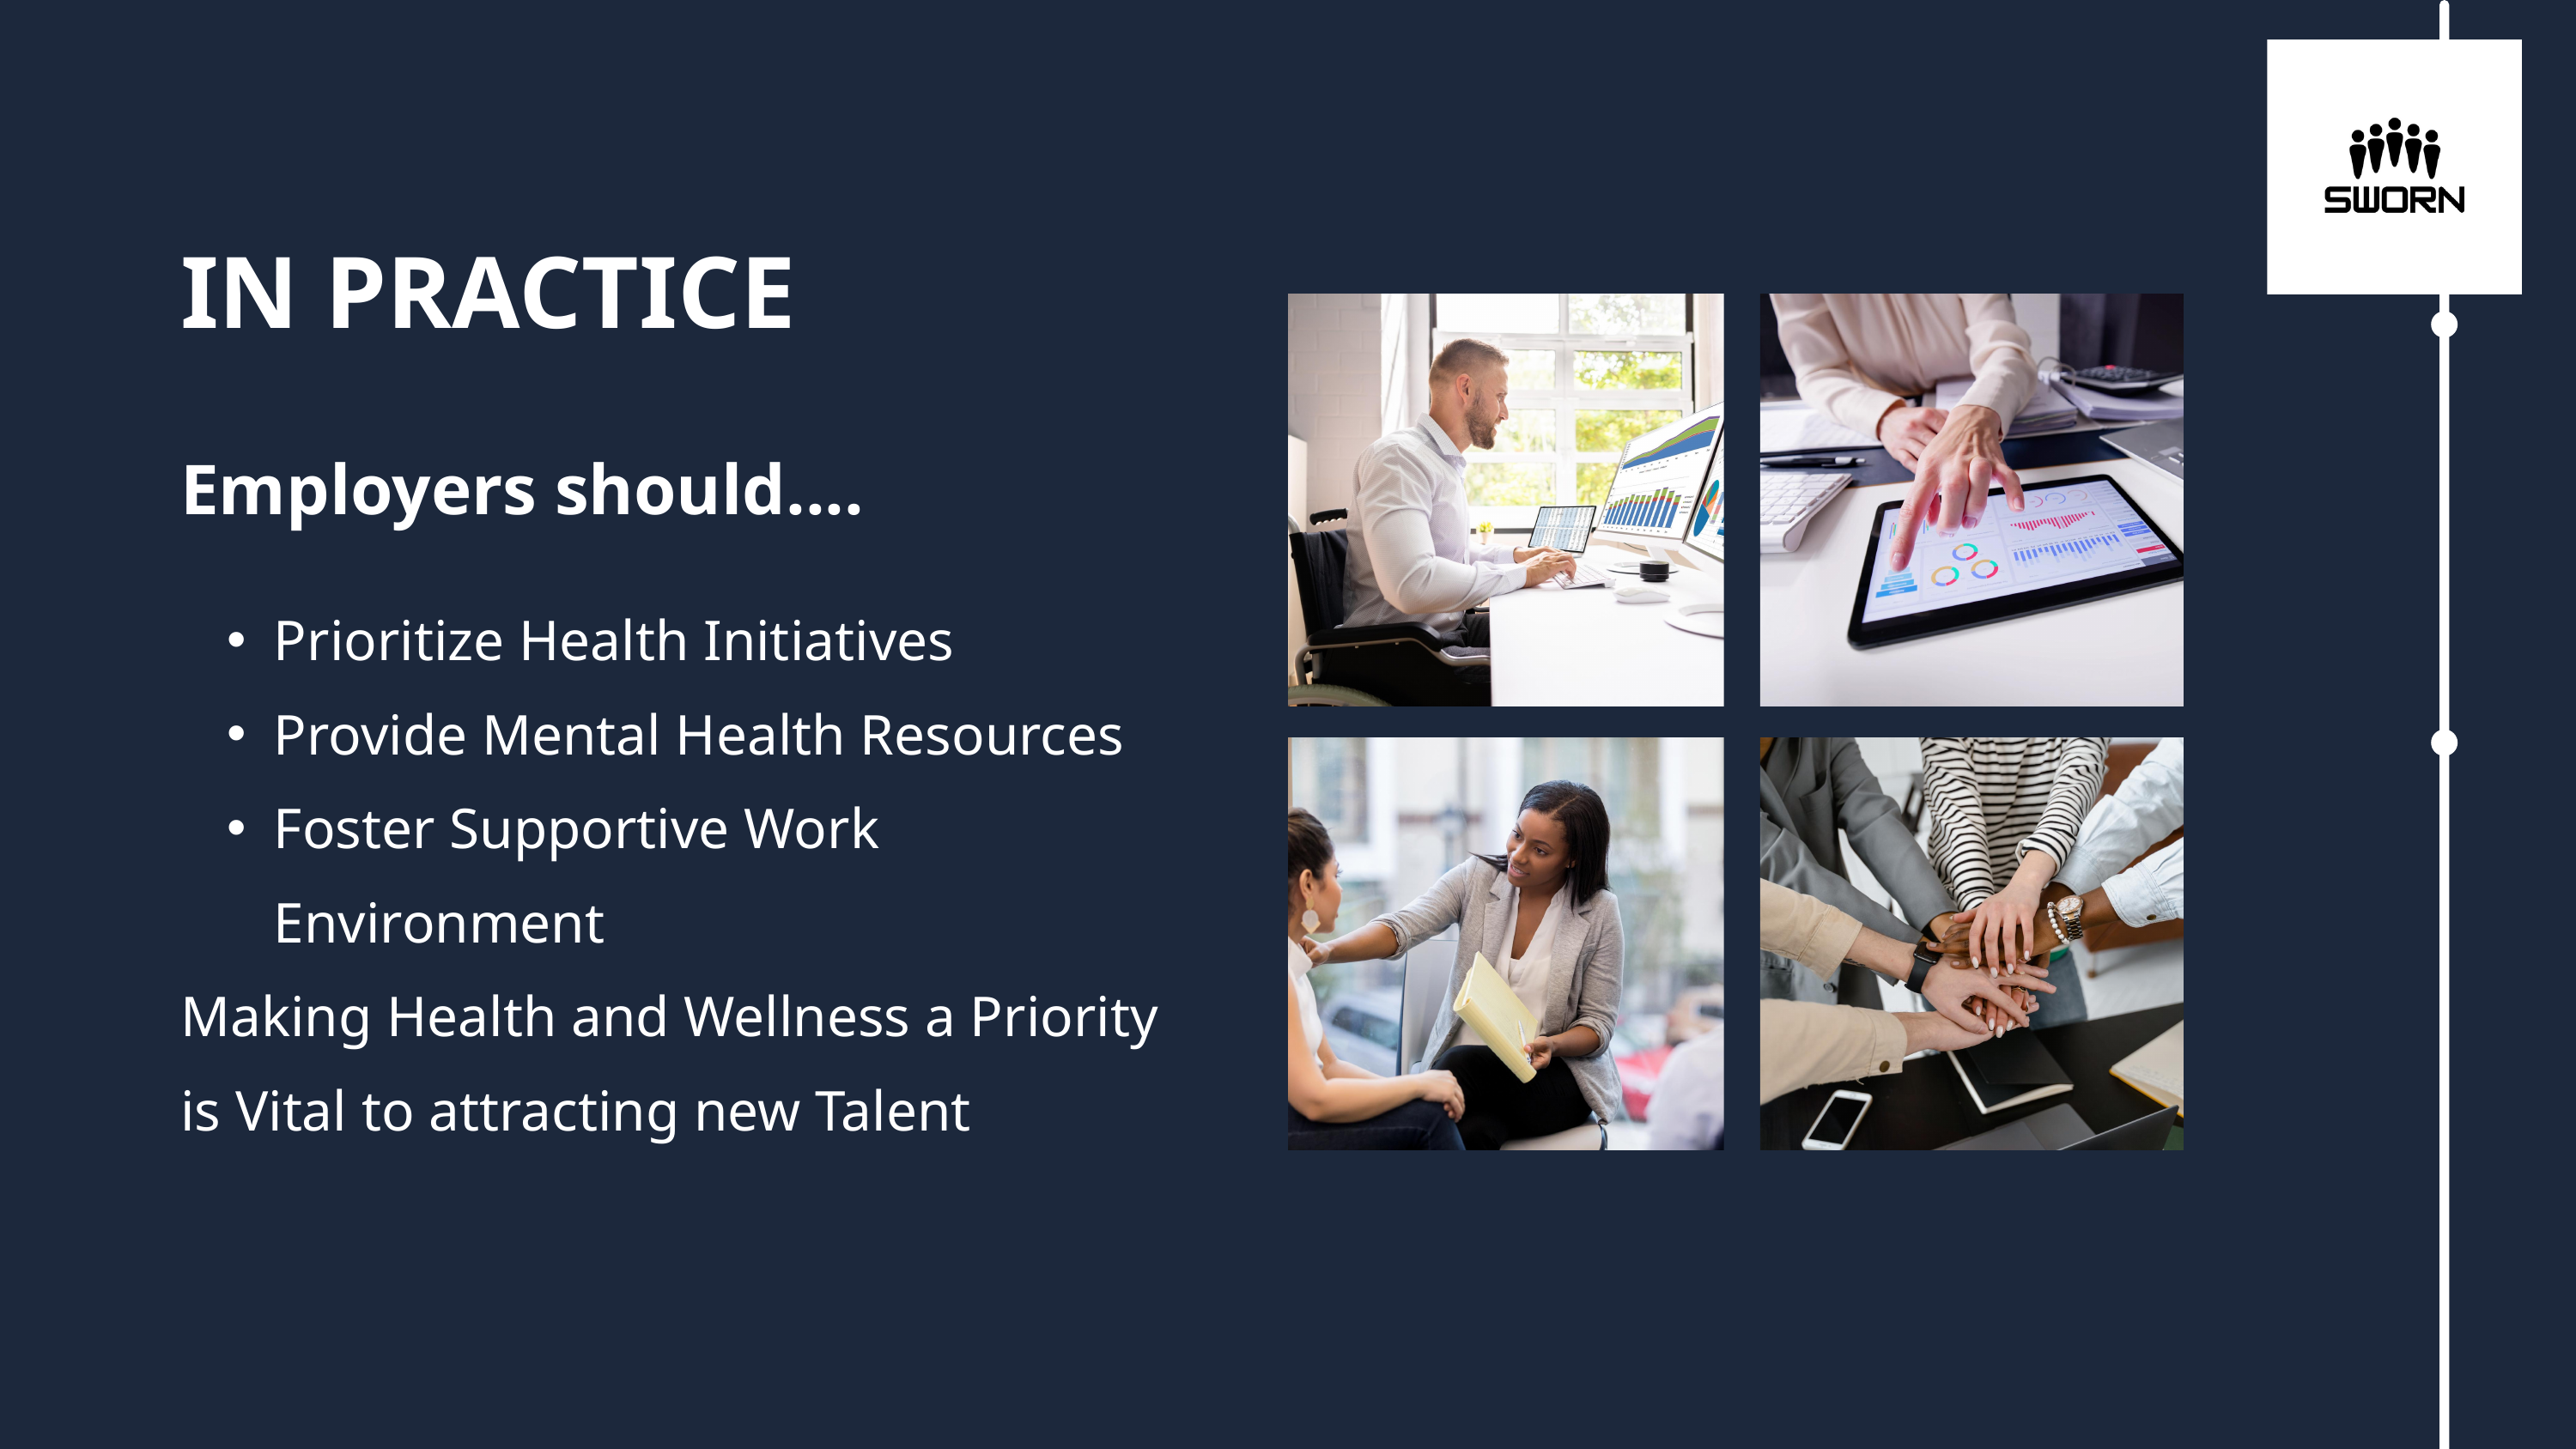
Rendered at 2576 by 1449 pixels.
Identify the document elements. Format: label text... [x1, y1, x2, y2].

text_box Making Health and Wellness a Priority is Vital to attracting new Talent [180, 954, 1171, 1143]
text_box [1288, 294, 1724, 706]
text_box [1759, 773, 2184, 1150]
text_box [2430, 311, 2458, 338]
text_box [2430, 729, 2458, 756]
text_box [1759, 294, 2184, 706]
text_box Employers should.... [180, 414, 1091, 529]
text_box [2267, 39, 2440, 294]
text_box IN PRACTICE [180, 207, 1561, 349]
text_box [1288, 737, 1724, 1150]
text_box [1716, 722, 2576, 763]
text_box [2451, 39, 2522, 294]
text_box Prioritize Health Initiatives Provide Mental Health Resources Foster Supportive Work Environment [180, 577, 1171, 954]
